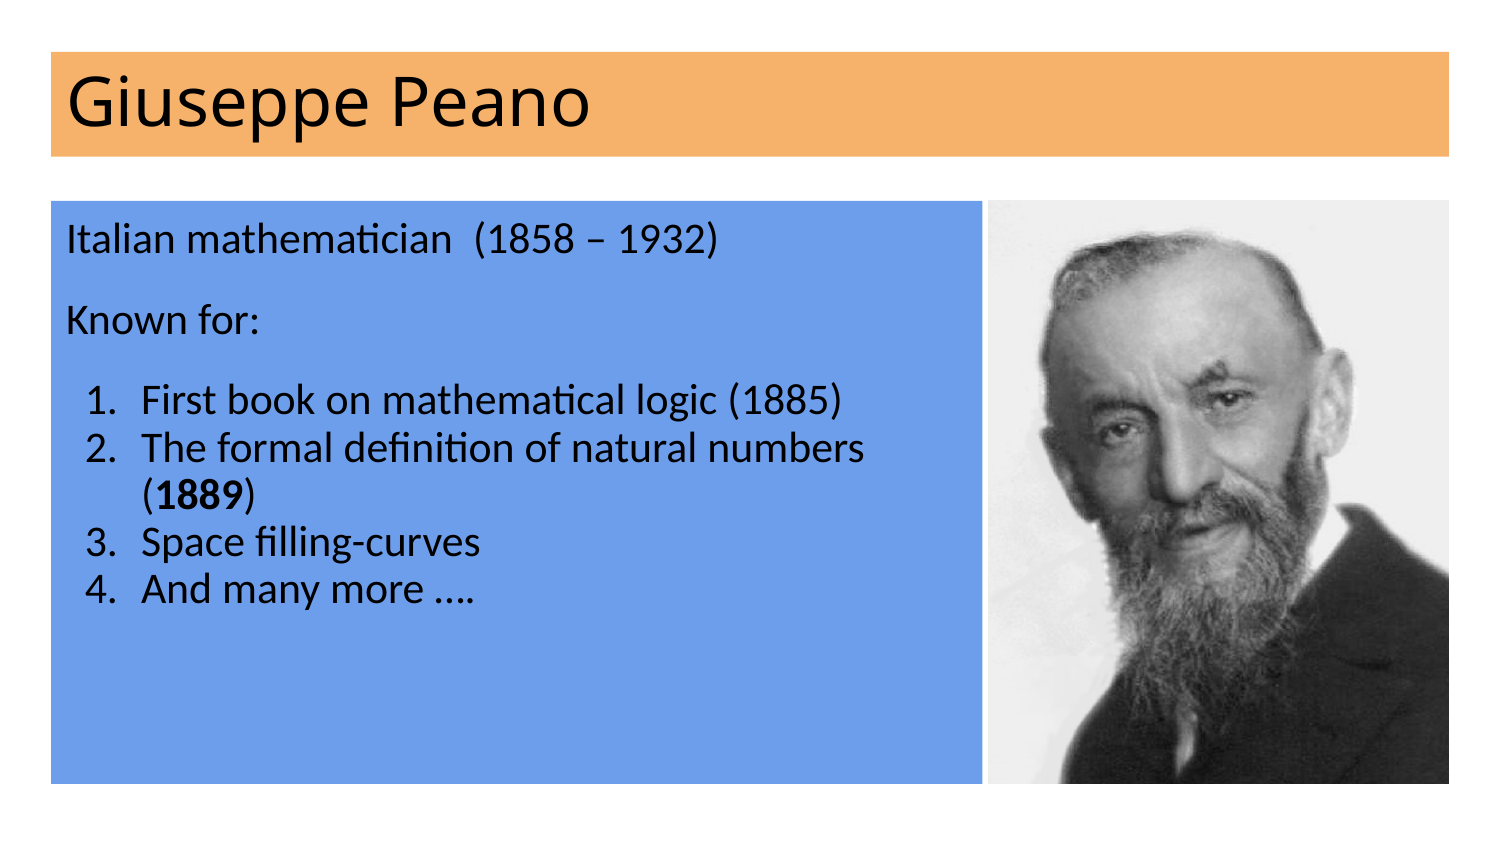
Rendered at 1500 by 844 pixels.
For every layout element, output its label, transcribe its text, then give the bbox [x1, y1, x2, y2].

list Italian mathematician (1858 – 1932) Known for: First book on mathematical logic (1885) The formal definition of natural numbers (1889) Space filling-curves And many more …. [51, 200, 983, 784]
picture [988, 200, 1449, 784]
title Giuseppe Peano [51, 51, 1449, 157]
